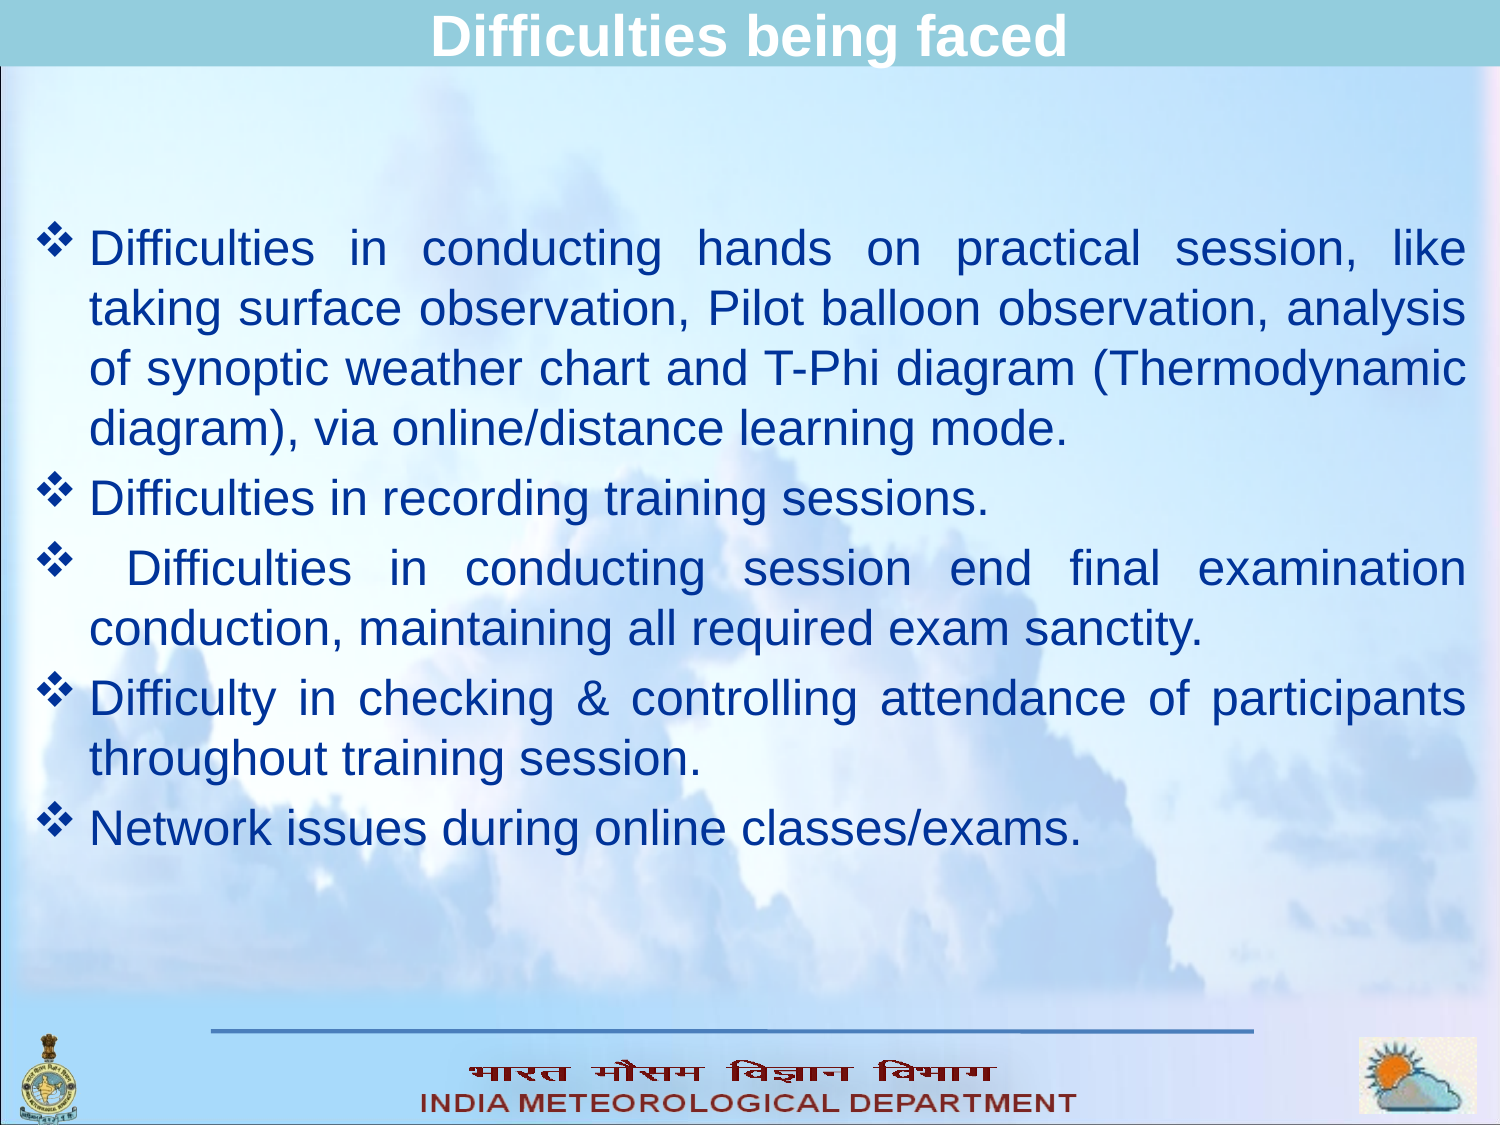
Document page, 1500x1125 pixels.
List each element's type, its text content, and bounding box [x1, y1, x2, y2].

list Difficulties in conducting hands on practical session, like taking surface observation, Pilot balloon observation, analysis of synoptic weather chart and T-Phi diagram (Thermodynamic diagram), via online/distance learning mode. Difficulties in recording training sessions. Difficulties in conducting session end final examination conduction, maintaining all required exam sanctity. Difficulty in checking & controlling attendance of participants throughout training session. Network issues during online classes/exams. [17, 207, 1483, 906]
picture [0, 67, 1500, 1125]
title Difficulties being faced [0, 0, 1500, 67]
